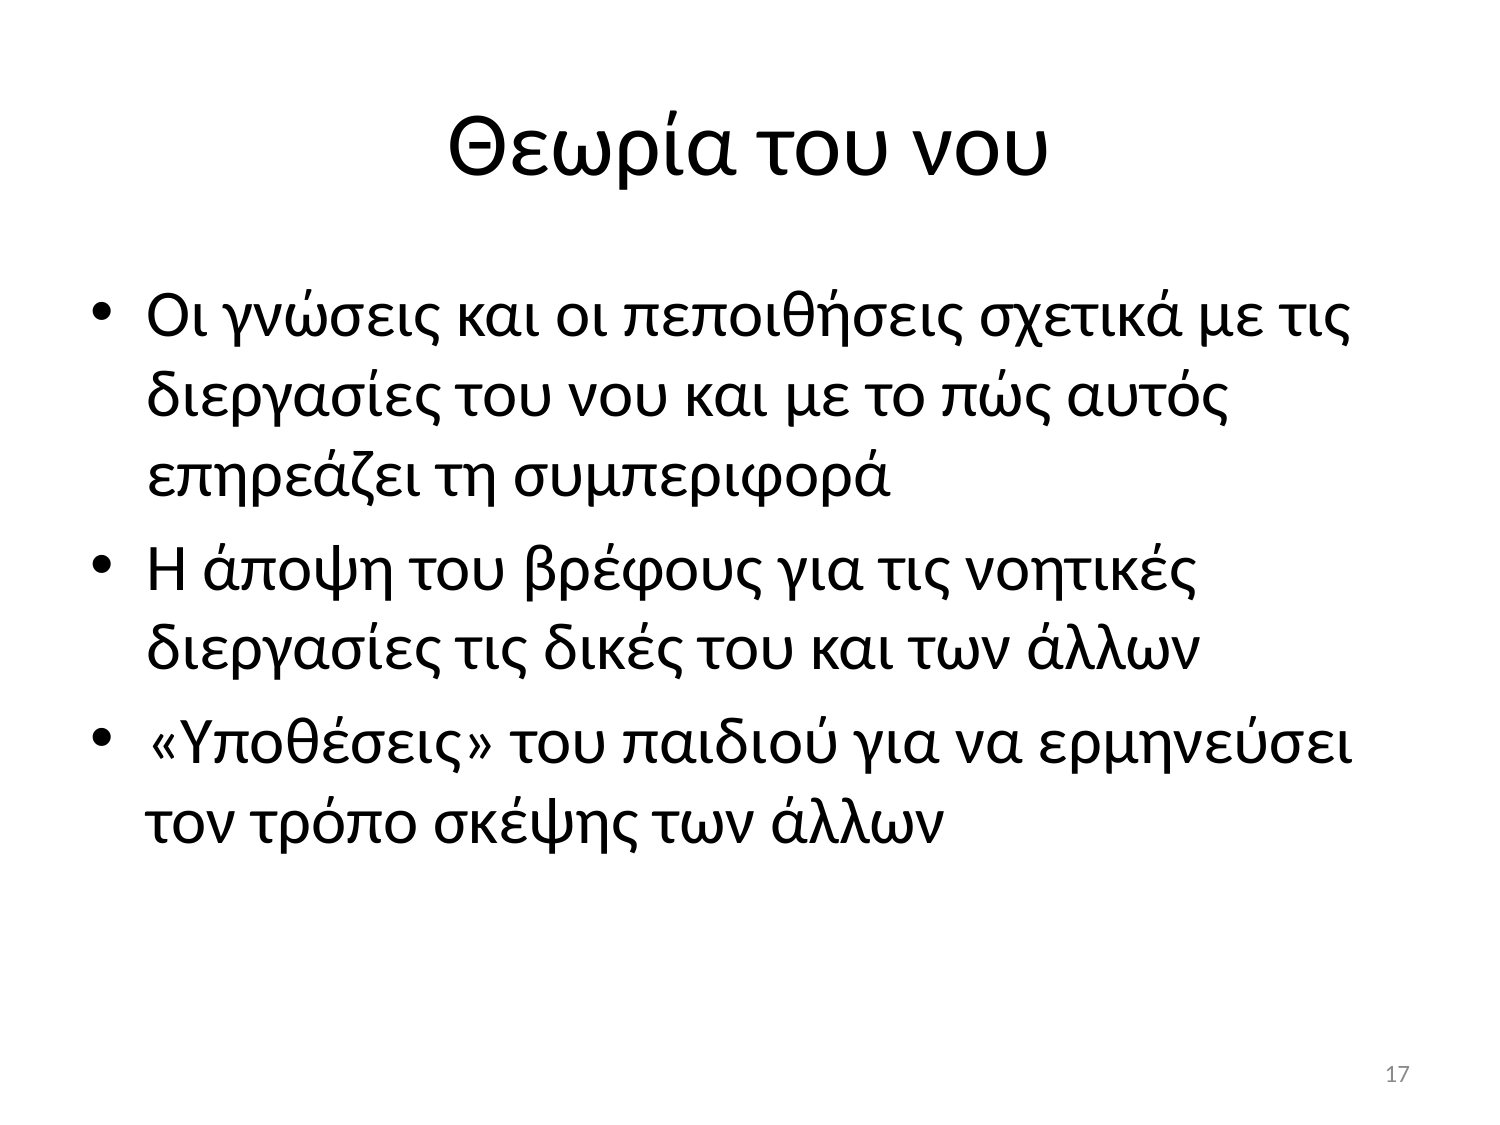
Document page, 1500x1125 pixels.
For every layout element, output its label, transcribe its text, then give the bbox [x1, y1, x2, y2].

list Οι γνώσεις και οι πεποιθήσεις σχετικά με τις διεργασίες του νου και με το πώς αυτός επηρεάζει τη συμπεριφορά Η άποψη του βρέφους για τις νοητικές διεργασίες τις δικές του και των άλλων «Υποθέσεις» του παιδιού για να ερμηνεύσει τον τρόπο σκέψης των άλλων [75, 262, 1425, 1005]
title Θεωρία του νου [75, 45, 1425, 233]
slide_number 17 [1074, 1042, 1425, 1103]
